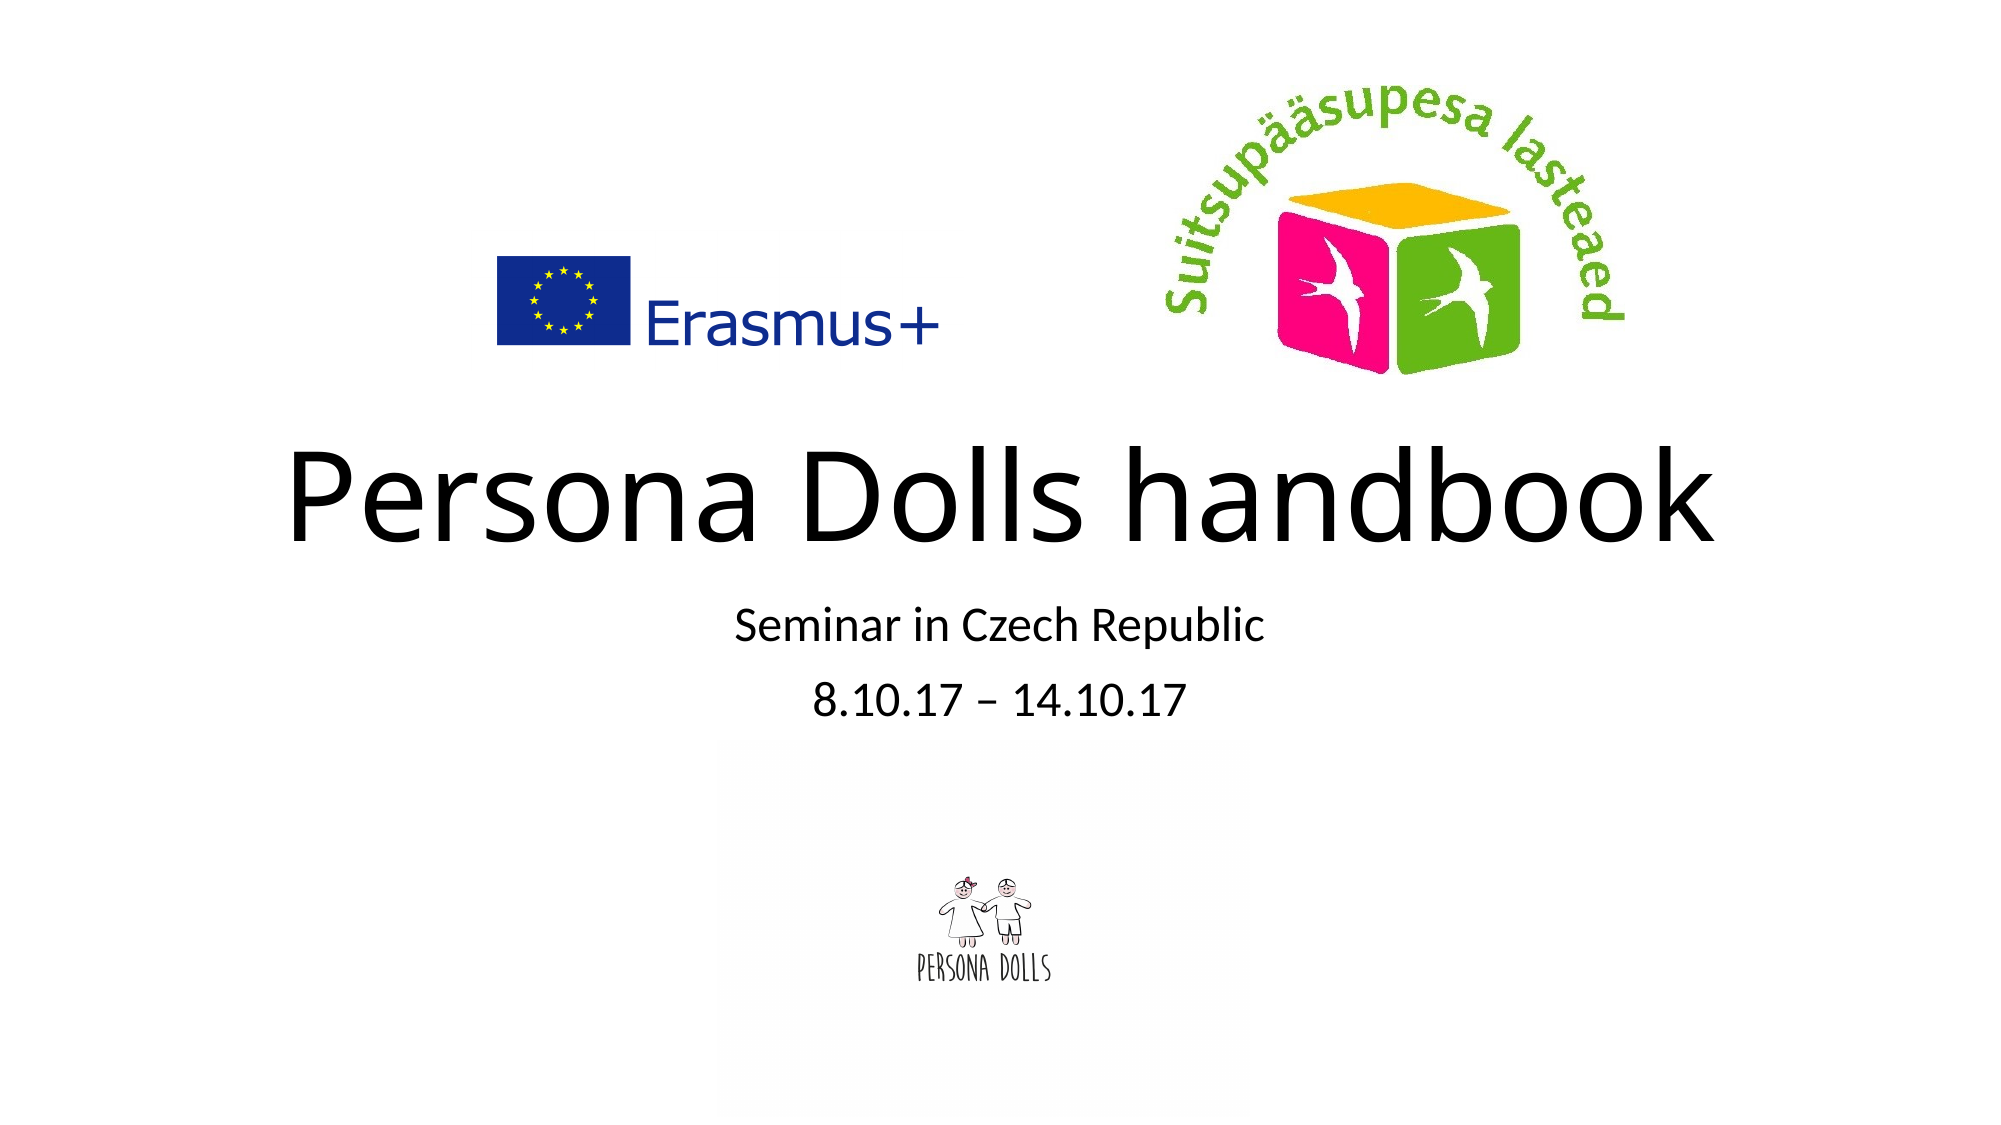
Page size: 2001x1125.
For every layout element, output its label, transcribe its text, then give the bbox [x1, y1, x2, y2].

picture [717, 740, 1250, 1117]
picture [470, 230, 964, 371]
picture [1165, 85, 1625, 375]
subtitle Seminar in Czech Republic 8.10.17 – 14.10.17 [249, 590, 1750, 863]
title Persona Dolls handbook [249, 184, 1750, 576]
